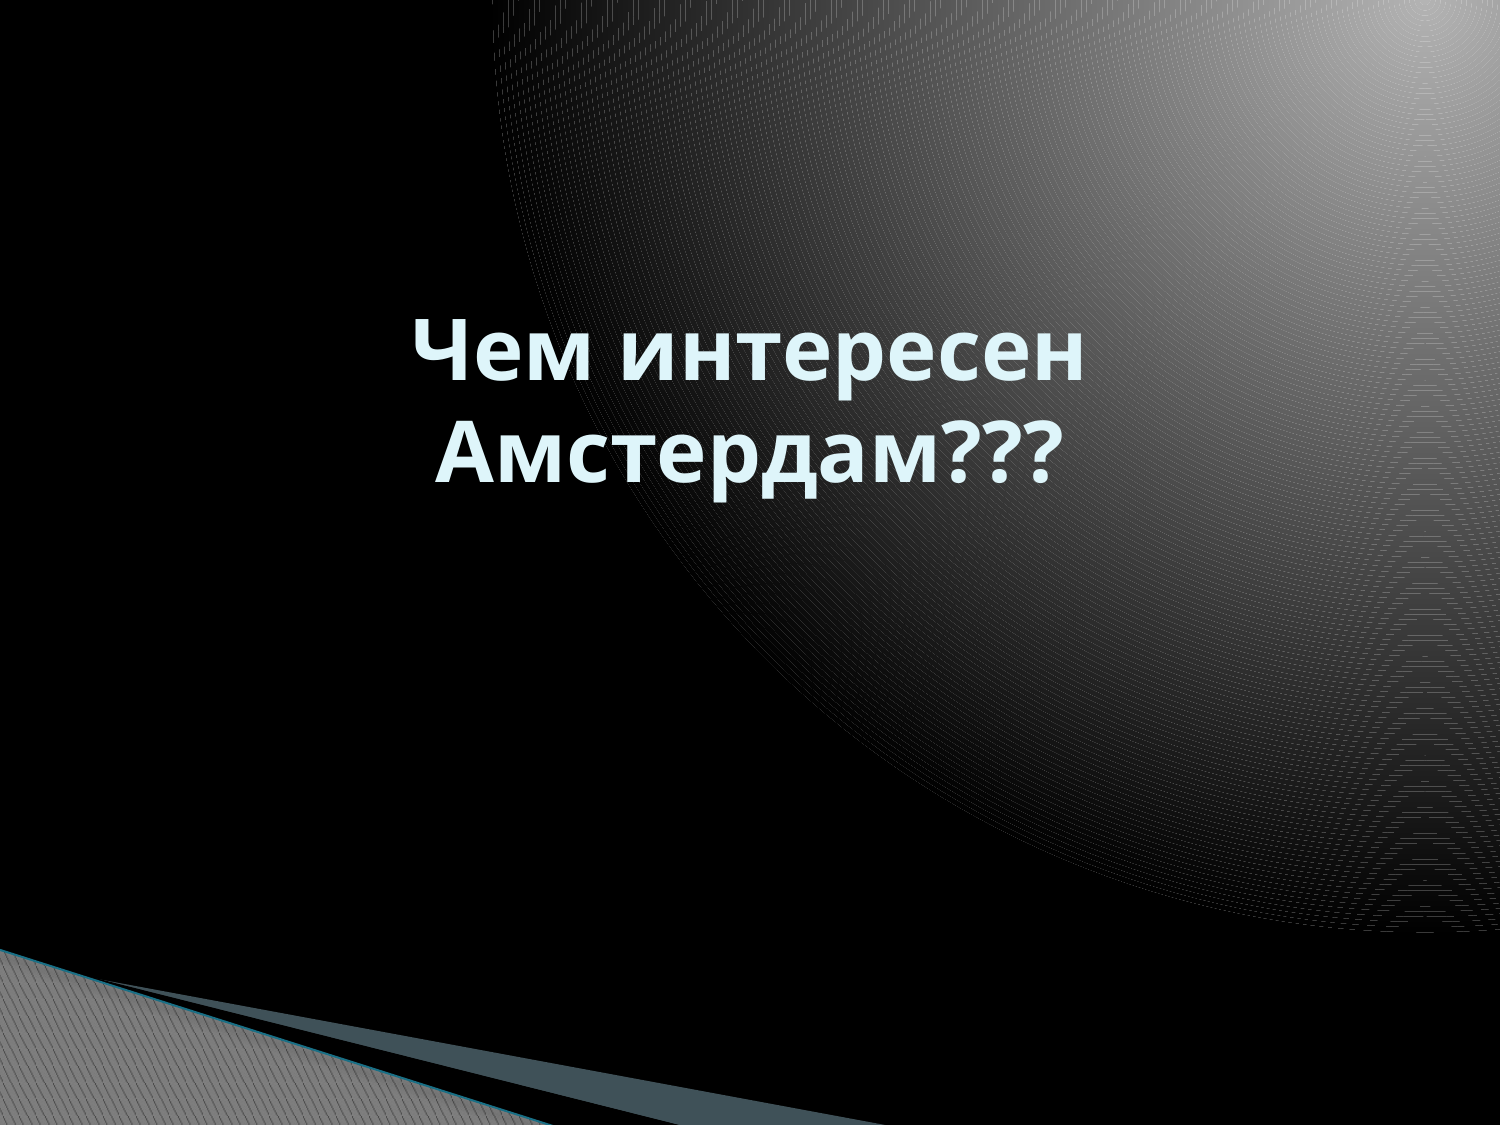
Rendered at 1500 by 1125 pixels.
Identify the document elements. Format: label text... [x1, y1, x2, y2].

title Чем интересен Амстердам??? [75, 45, 1425, 750]
picture [0, 952, 543, 1125]
